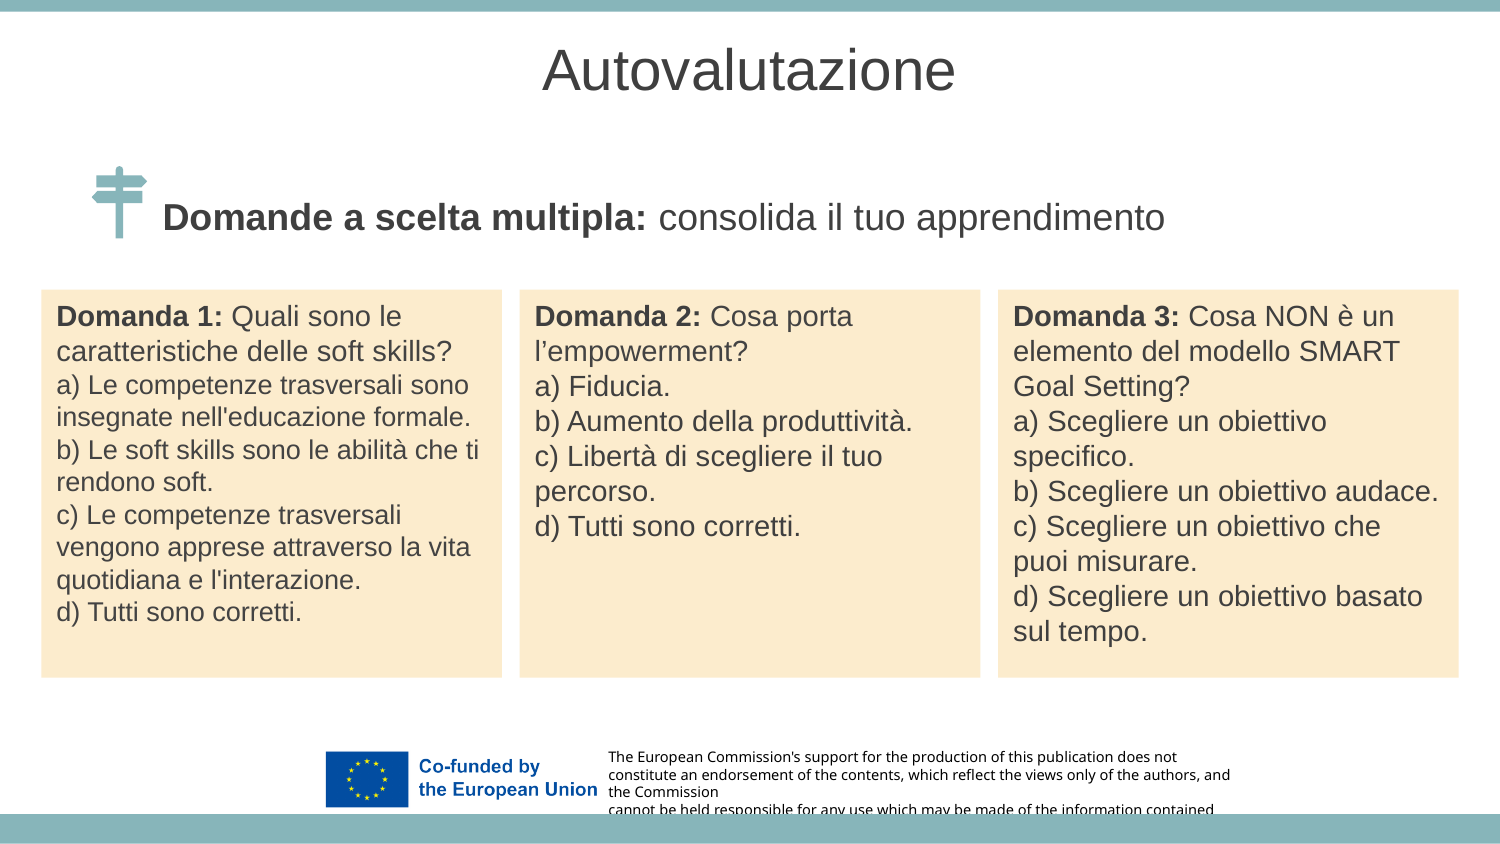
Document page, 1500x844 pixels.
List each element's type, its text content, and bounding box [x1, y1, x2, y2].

text_box Domanda 3: Cosa NON è un elemento del modello SMART Goal Setting? a) Scegliere un obiettivo specifico. b) Scegliere un obiettivo audace. c) Scegliere un obiettivo che puoi misurare. d) Scegliere un obiettivo basato sul tempo. [998, 289, 1459, 678]
list Autovalutazione [0, 20, 1500, 115]
text_box Domanda 2: Cosa porta l’empowerment? a) Fiducia. b) Aumento della produttività. c) Libertà di scegliere il tuo percorso. d) Tutti sono corretti. [519, 289, 981, 678]
list Domande a scelta multipla: consolida il tuo apprendimento [147, 192, 1317, 239]
picture [322, 748, 618, 811]
text_box Domanda 1: Quali sono le caratteristiche delle soft skills? a) Le competenze trasversali sono insegnate nell'educazione formale. b) Le soft skills sono le abilità che ti rendono soft. c) Le competenze trasversali vengono apprese attraverso la vita quotidiana e l'interazione. d) Tutti sono corretti. [41, 289, 502, 678]
text_box [91, 166, 148, 239]
